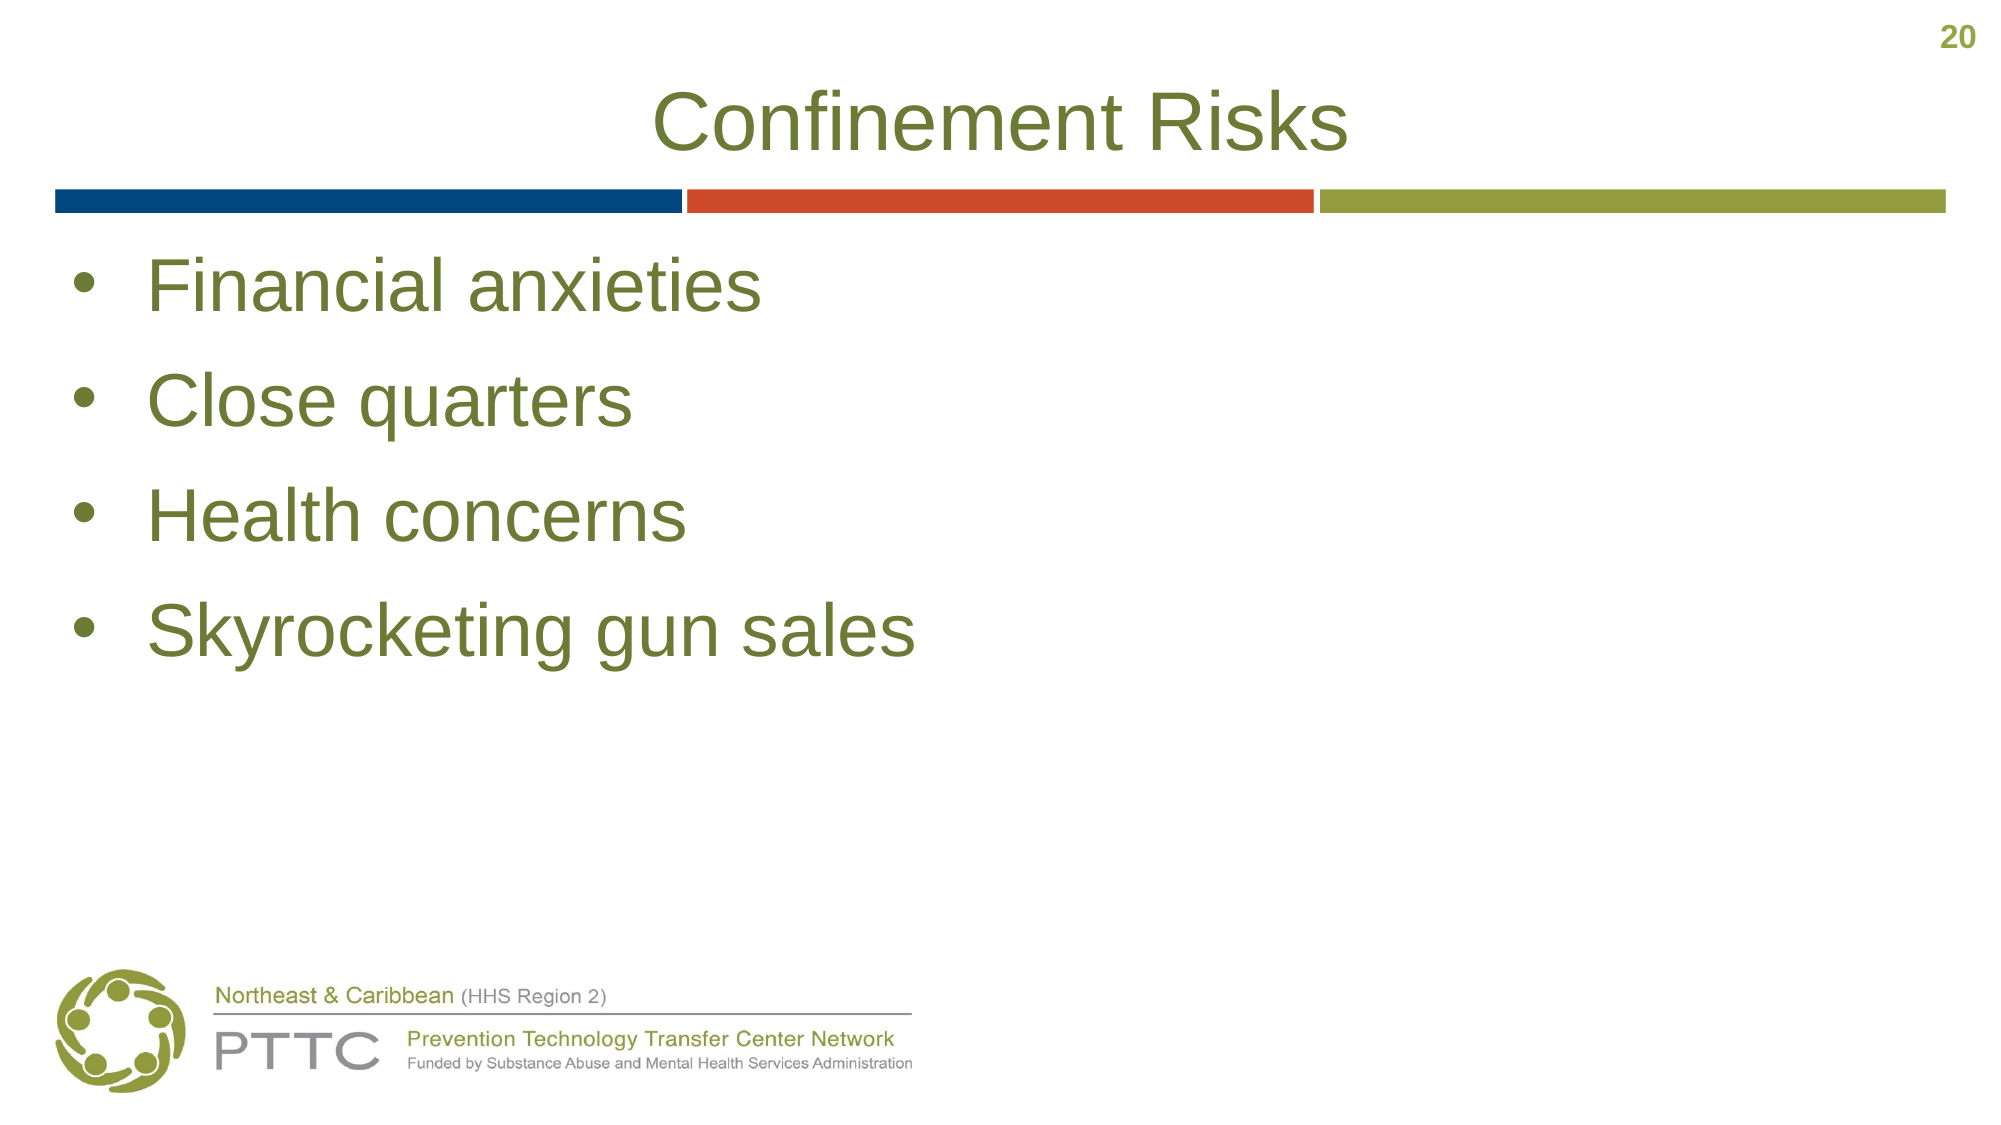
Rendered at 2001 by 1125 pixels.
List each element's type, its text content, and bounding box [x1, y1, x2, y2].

title Confinement Risks [55, 46, 1946, 201]
list Financial anxieties Close quarters Health concerns Skyrocketing gun sales [55, 228, 1946, 959]
slide_number 20 [1906, 7, 1993, 62]
picture [55, 969, 912, 1093]
picture [55, 201, 1946, 213]
